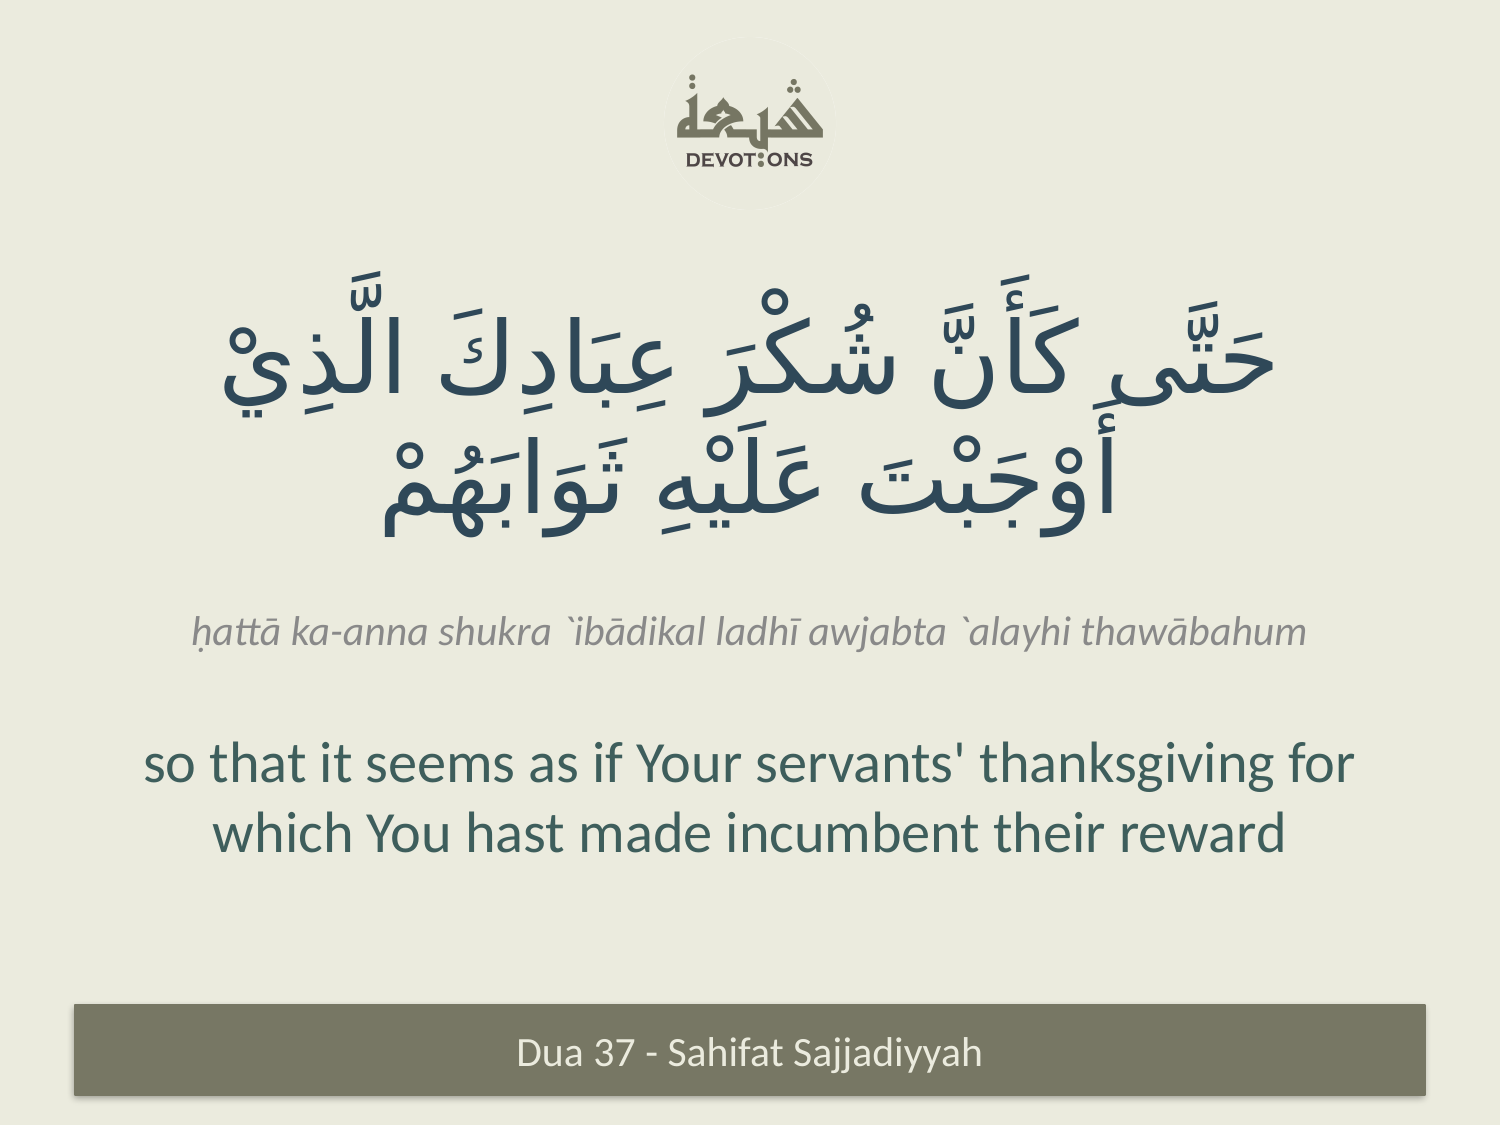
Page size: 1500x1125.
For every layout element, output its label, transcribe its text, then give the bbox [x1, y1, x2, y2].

text_box حَتَّى كَأَنَّ شُكْرَ عِبَادِكَ الَّذِيْ أَوْجَبْتَ عَلَيْهِ ثَوَابَهُمْ ḥattā ka-anna shukra `ibādikal ladhī awjabta `alayhi thawābahum so that it seems as if Your servants' thanksgiving for which You hast made incumbent their reward [74, 286, 1425, 871]
text_box Dua 37 - Sahifat Sajjadiyyah [501, 1017, 999, 1083]
text_box [74, 1004, 1426, 1096]
picture [656, 29, 844, 218]
